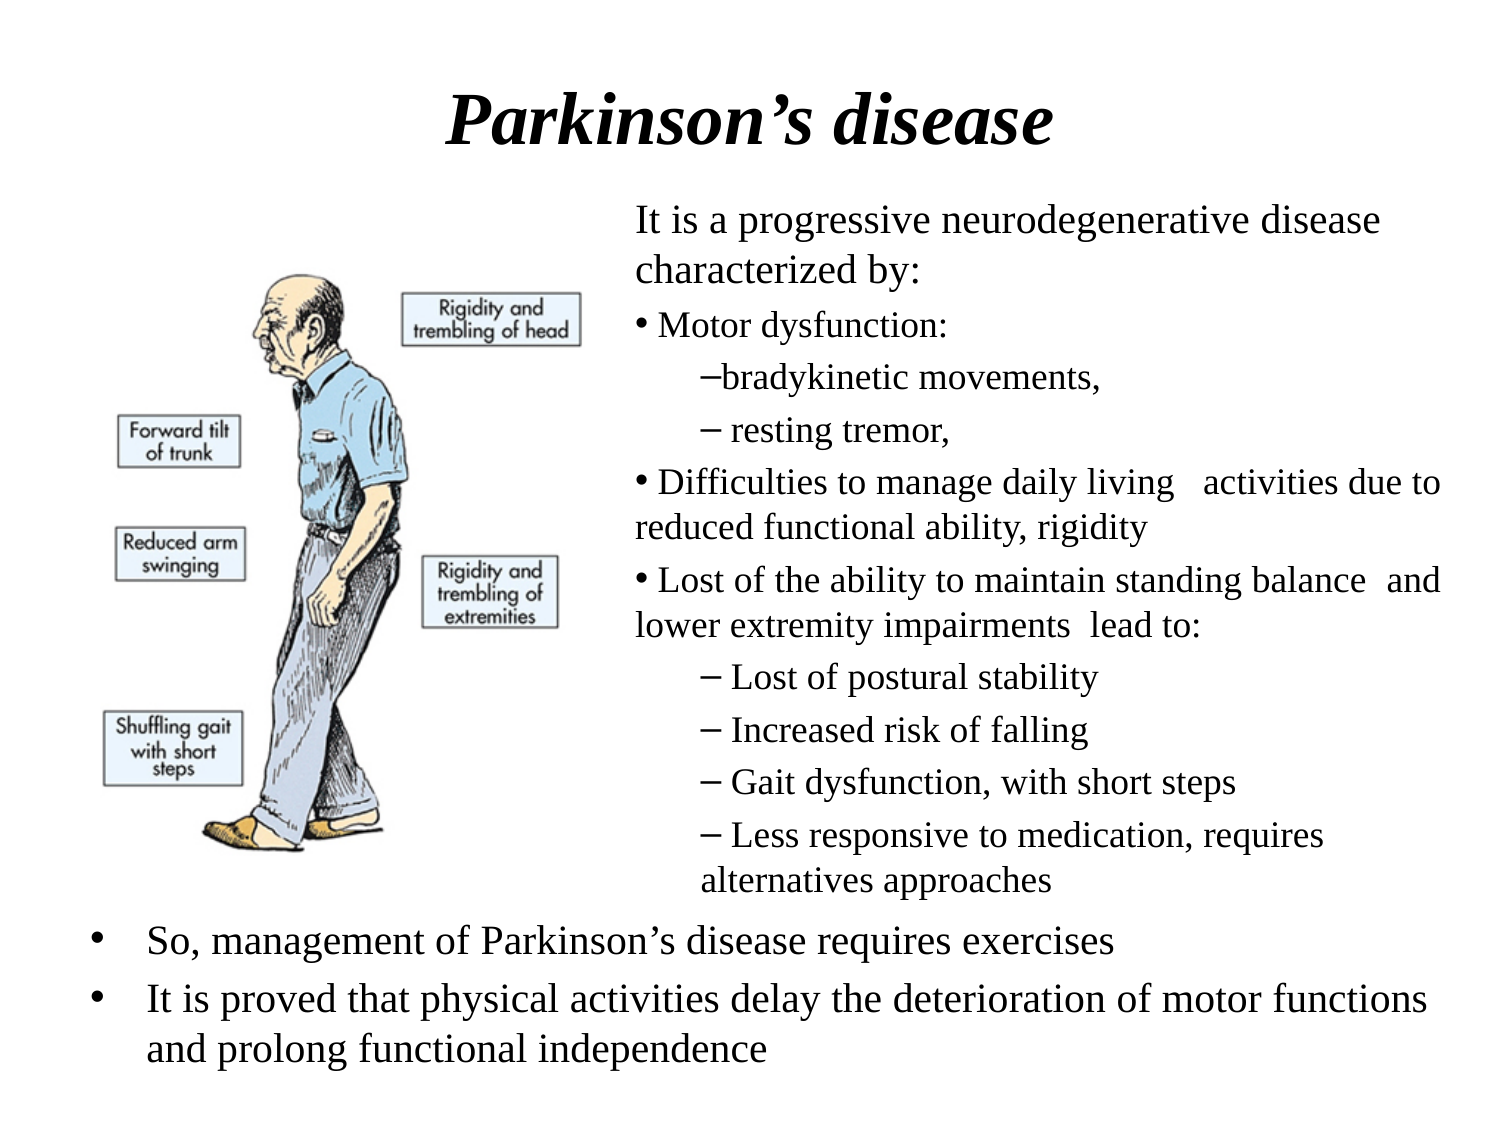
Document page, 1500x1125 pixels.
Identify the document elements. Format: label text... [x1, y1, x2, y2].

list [100, 266, 585, 857]
list So, management of Parkinson’s disease requires exercises It is proved that physical activities delay the deterioration of motor functions and prolong functional independence [74, 904, 1448, 1095]
list It is a progressive neurodegenerative disease characterized by: Motor dysfunction: bradykinetic movements, resting tremor, Difficulties to manage daily living activities due to reduced functional ability, rigidity Lost of the ability to maintain standing balance and lower extremity impairments lead to: Lost of postural stability Increased risk of falling Gait dysfunction, with short steps Less responsive to medication, requires alternatives approaches [619, 184, 1459, 918]
title Parkinson’s disease [74, 44, 1426, 185]
